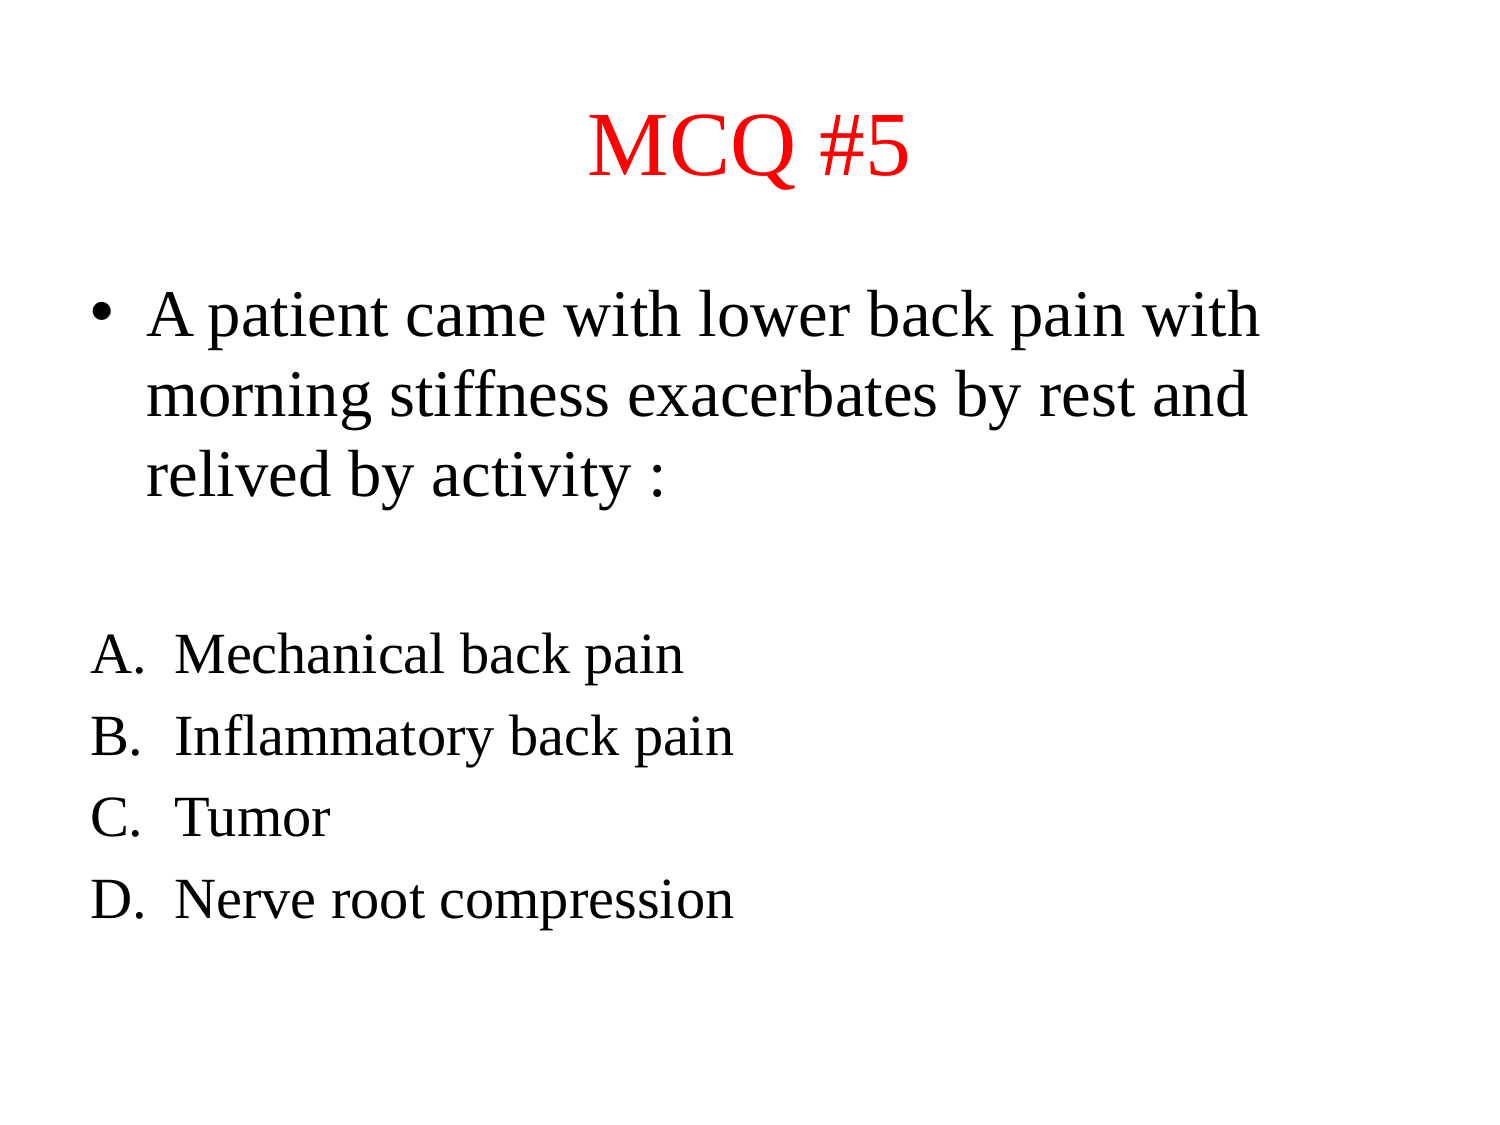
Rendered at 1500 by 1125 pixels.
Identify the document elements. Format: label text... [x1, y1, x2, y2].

list A patient came with lower back pain with morning stiffness exacerbates by rest and relived by activity : Mechanical back pain Inflammatory back pain Tumor Nerve root compression [75, 262, 1425, 1005]
title MCQ #5 [75, 45, 1425, 233]
